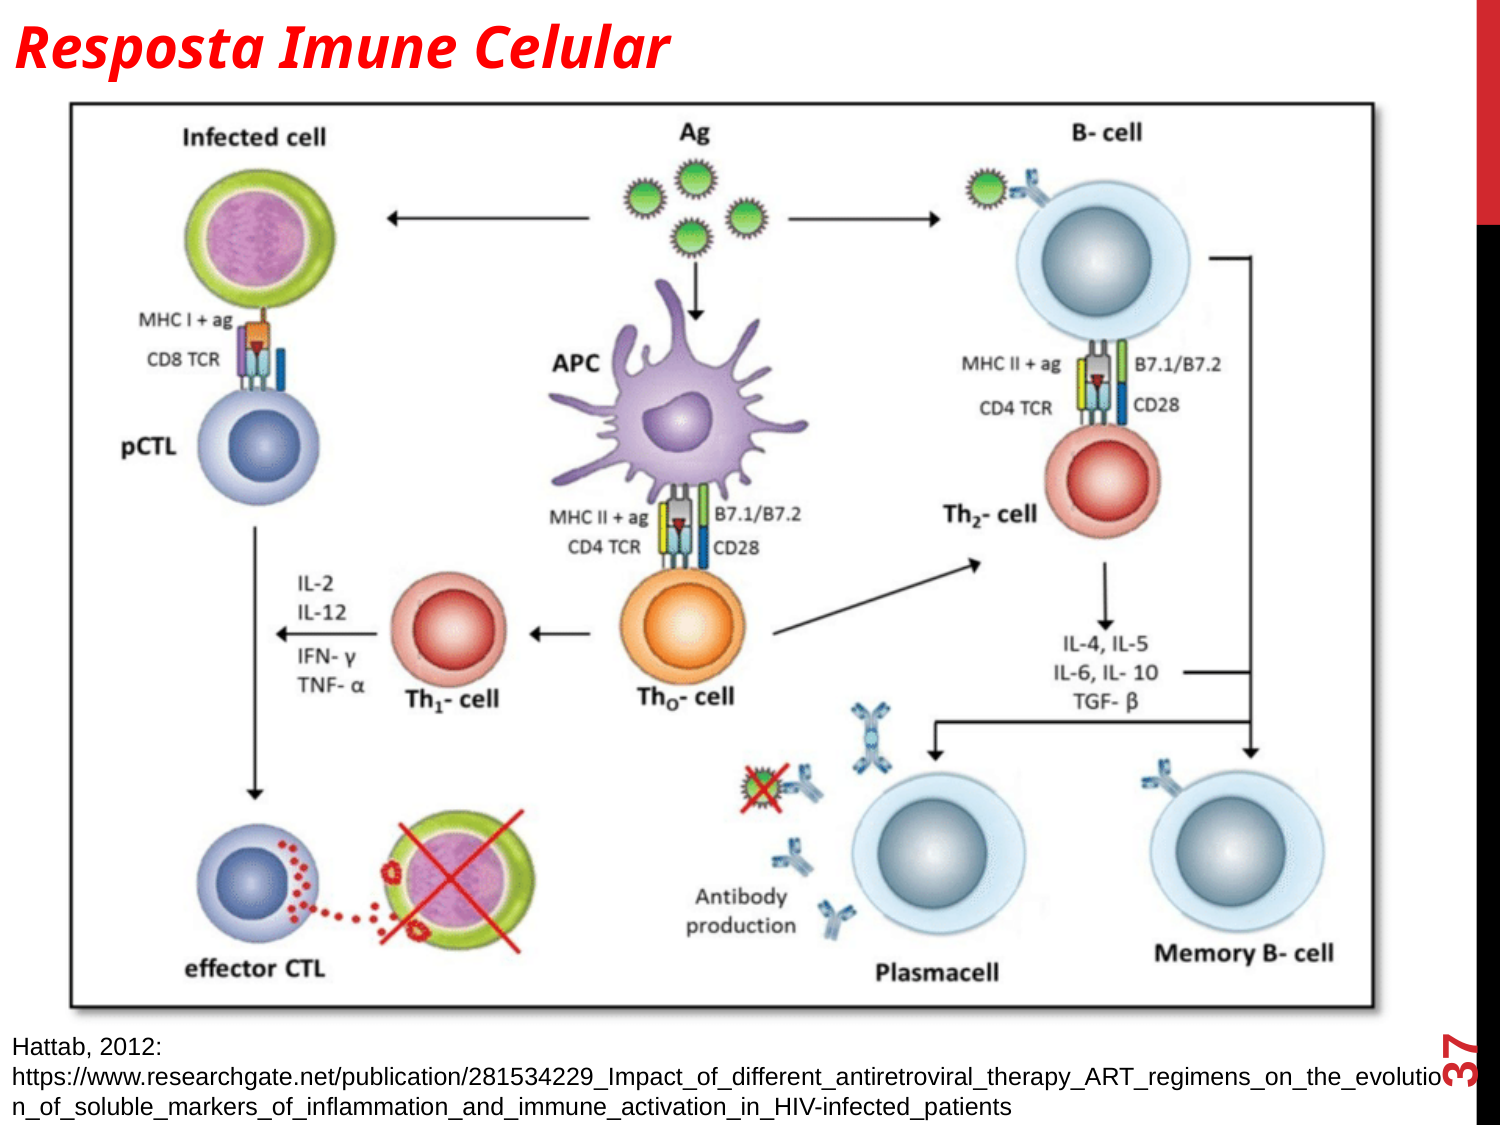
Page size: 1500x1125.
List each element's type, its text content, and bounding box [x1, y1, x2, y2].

text_box Hattab, 2012: https://www.researchgate.net/publication/281534229_Impact_of_different_antiretroviral_therapy_ART_regimens_on_the_evolution_of_soluble_markers_of_inflammation_and_immune_activation_in_HIV-infected_patients [0, 1023, 1471, 1125]
slide_number 37 [1427, 887, 1488, 1104]
picture [64, 101, 1394, 1028]
text_box Resposta Imune Celular [0, 2, 1440, 88]
